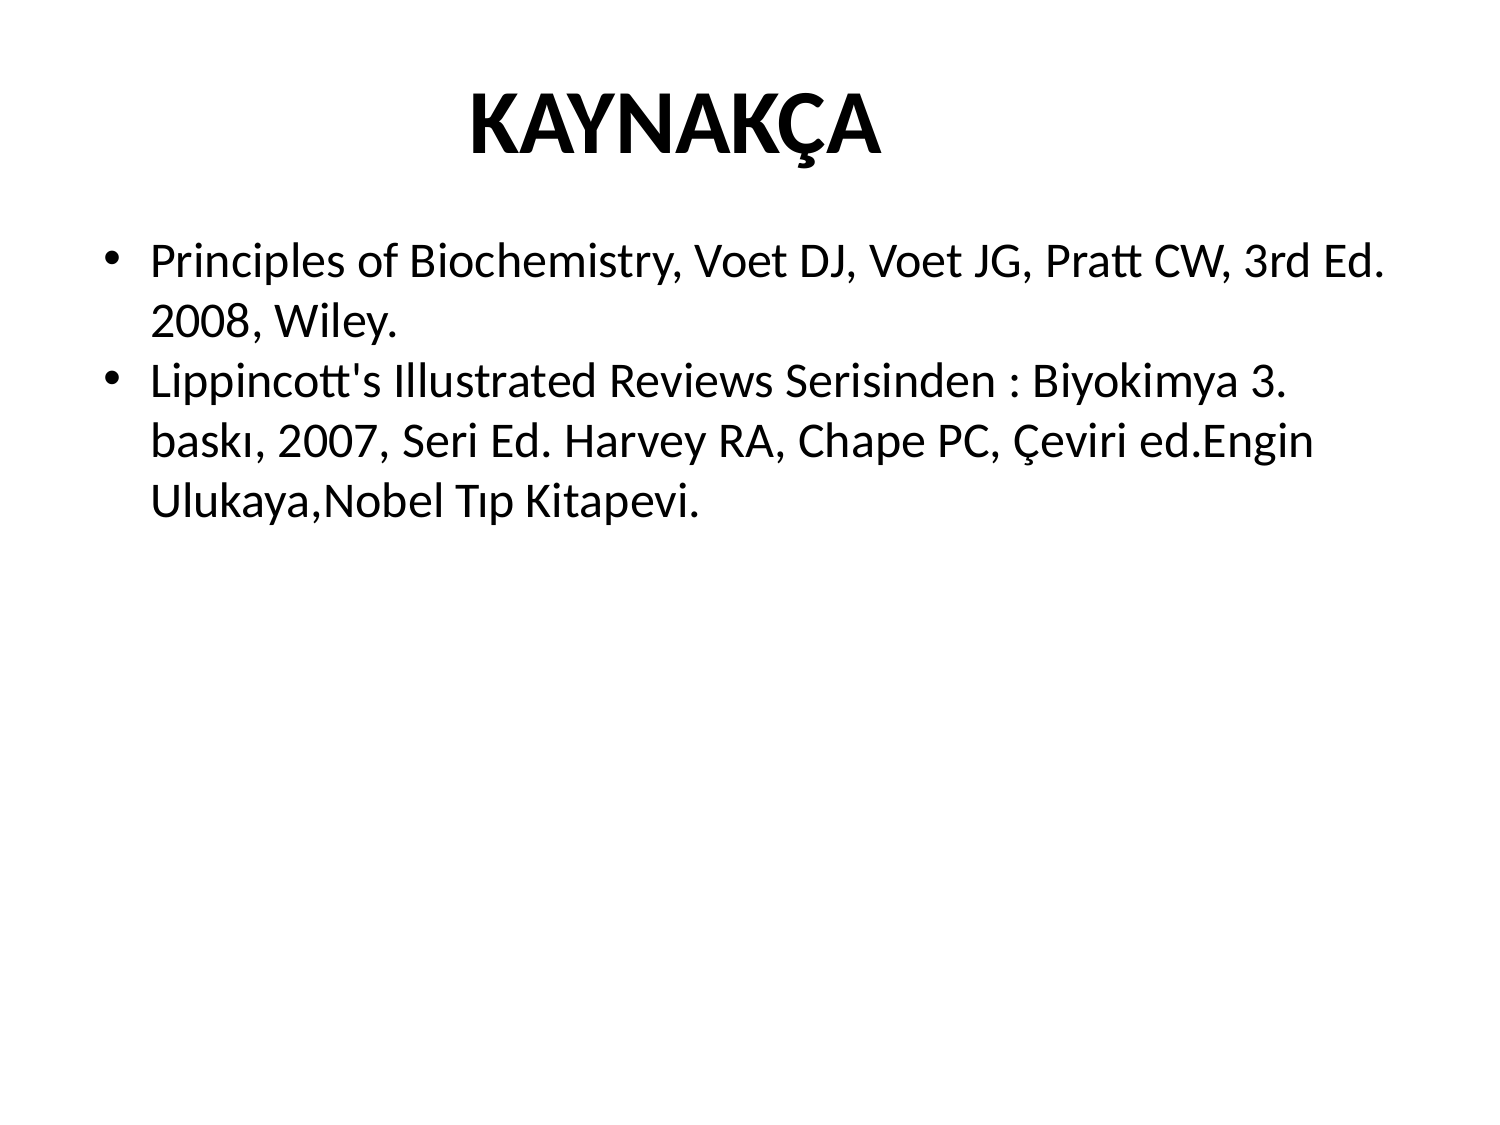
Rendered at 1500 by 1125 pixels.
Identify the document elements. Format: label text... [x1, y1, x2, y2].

text_box KAYNAKÇA [454, 54, 951, 180]
text_box Principles of Biochemistry, Voet DJ, Voet JG, Pratt CW, 3rd Ed. 2008, Wiley. Lippincott's Illustrated Reviews Serisinden : Biyokimya 3. baskı, 2007, Seri Ed. Harvey RA, Chape PC, Çeviri ed.Engin Ulukaya,Nobel Tıp Kitapevi. [88, 219, 1424, 580]
